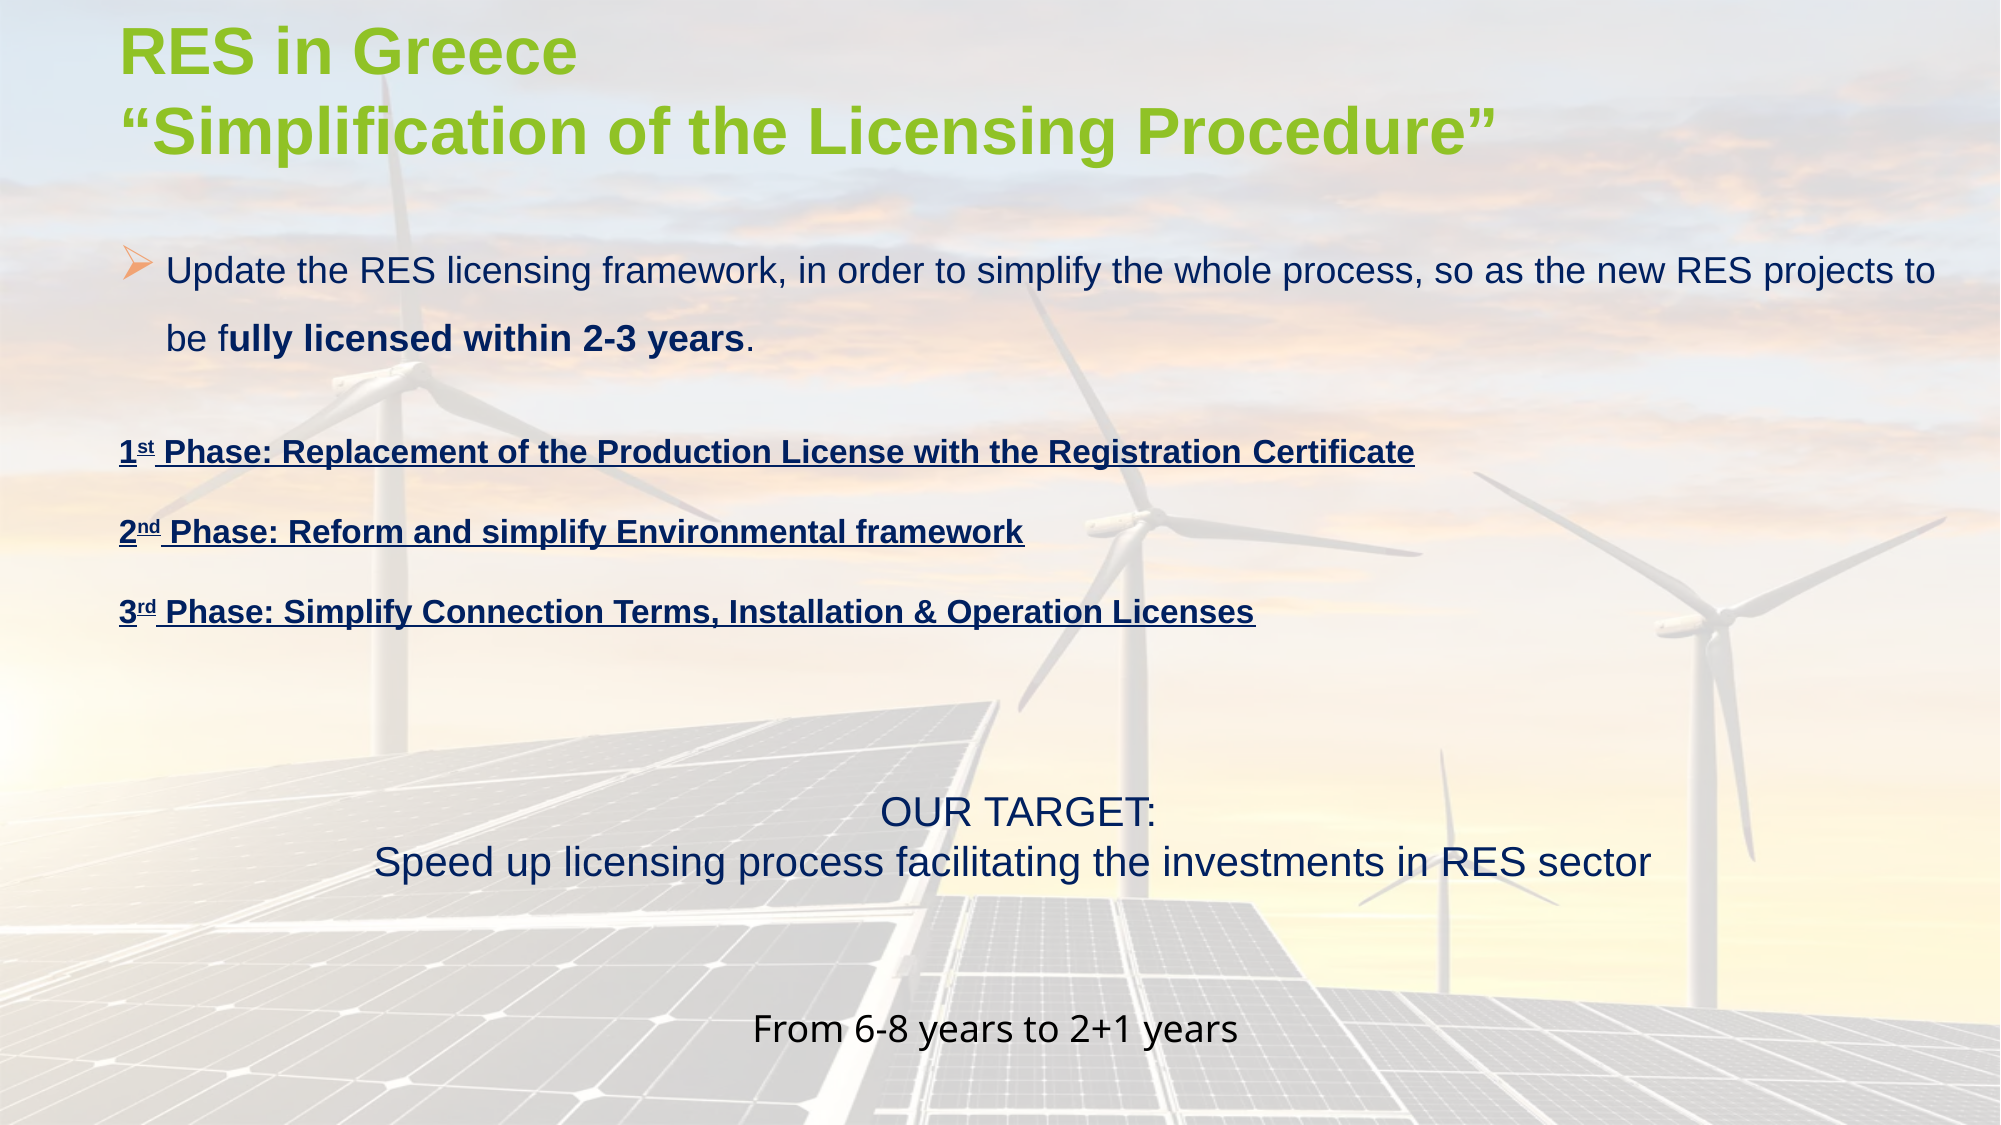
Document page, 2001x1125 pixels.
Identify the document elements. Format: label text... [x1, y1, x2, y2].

text_box Update the RES licensing framework, in order to simplify the whole process, so as the new RES projects to be fully licensed within 2-3 years. [104, 216, 1973, 367]
text_box From 6-8 years to 2+1 years [737, 997, 1312, 1058]
text_box OUR TARGET: Speed up licensing process facilitating the investments in RES sector [47, 761, 2000, 909]
title RES in Greece “Simplification of the Licensing Procedure” [104, 0, 1825, 216]
text_box 1st Phase: Replacement of the Production License with the Registration Certificate 2nd Phase: Reform and simplify Environmental framework 3rd Phase: Simplify Connection Terms, Installation & Operation Licenses [104, 422, 1947, 638]
